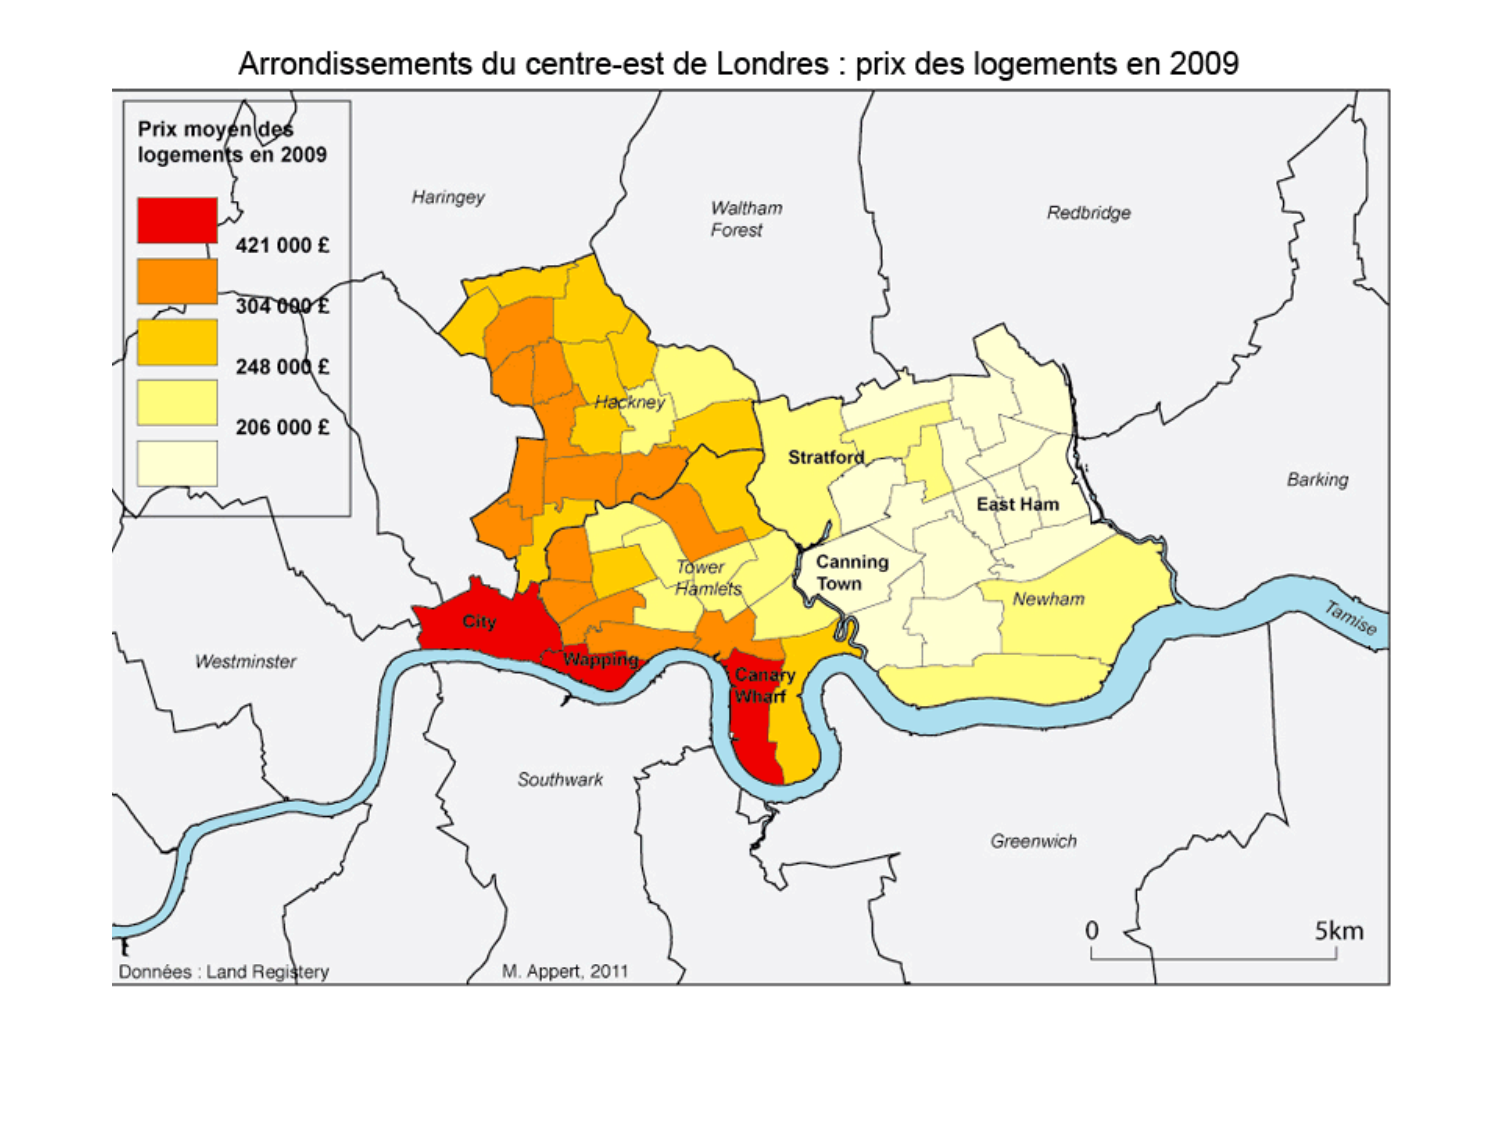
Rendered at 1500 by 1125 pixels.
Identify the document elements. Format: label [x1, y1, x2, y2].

picture [111, 42, 1394, 989]
